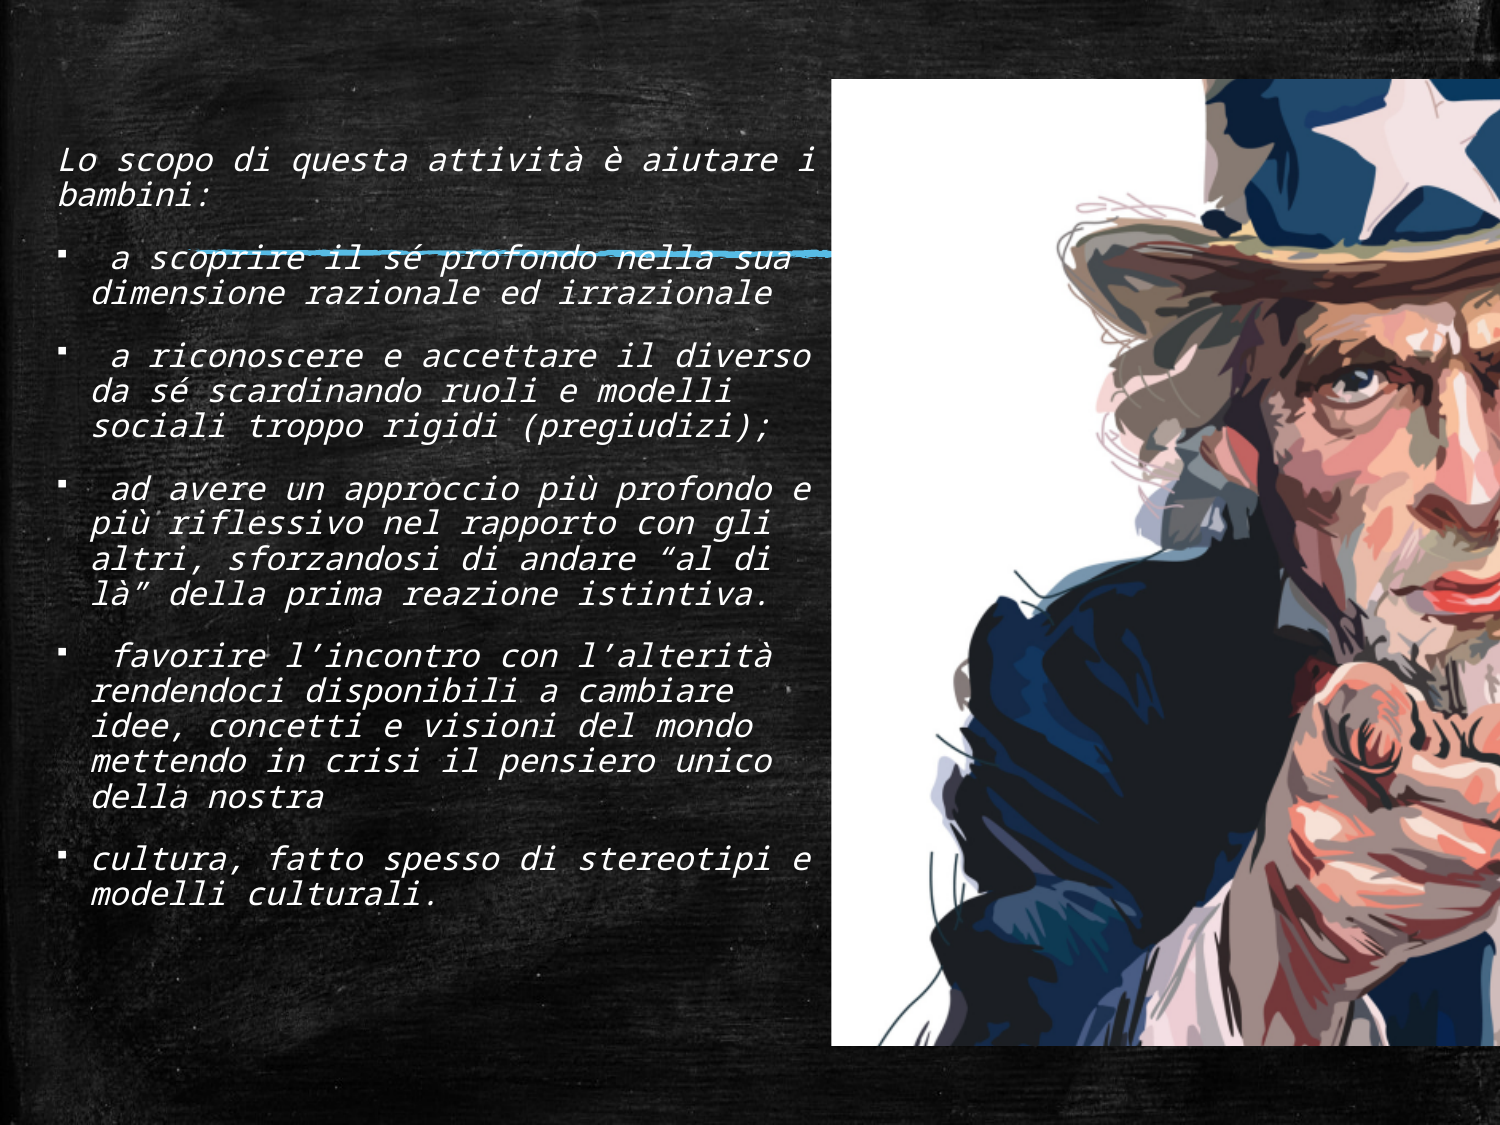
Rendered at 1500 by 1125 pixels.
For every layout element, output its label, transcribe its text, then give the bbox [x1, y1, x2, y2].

picture [831, 79, 1500, 1046]
list Lo scopo di questa attività è aiutare i bambini: a scoprire il sé profondo nella sua dimensione razionale ed irrazionale a riconoscere e accettare il diverso da sé scardinando ruoli e modelli sociali troppo rigidi (pregiudizi); ad avere un approccio più profondo e più riflessivo nel rapporto con gli altri, sforzandosi di andare “al di là” della prima reazione istintiva. favorire l’incontro con l’alterità rendendoci disponibili a cambiare idee, concetti e visioni del mondo mettendo in crisi il pensiero unico della nostra cultura, fatto spesso di stereotipi e modelli culturali. [41, 136, 831, 989]
